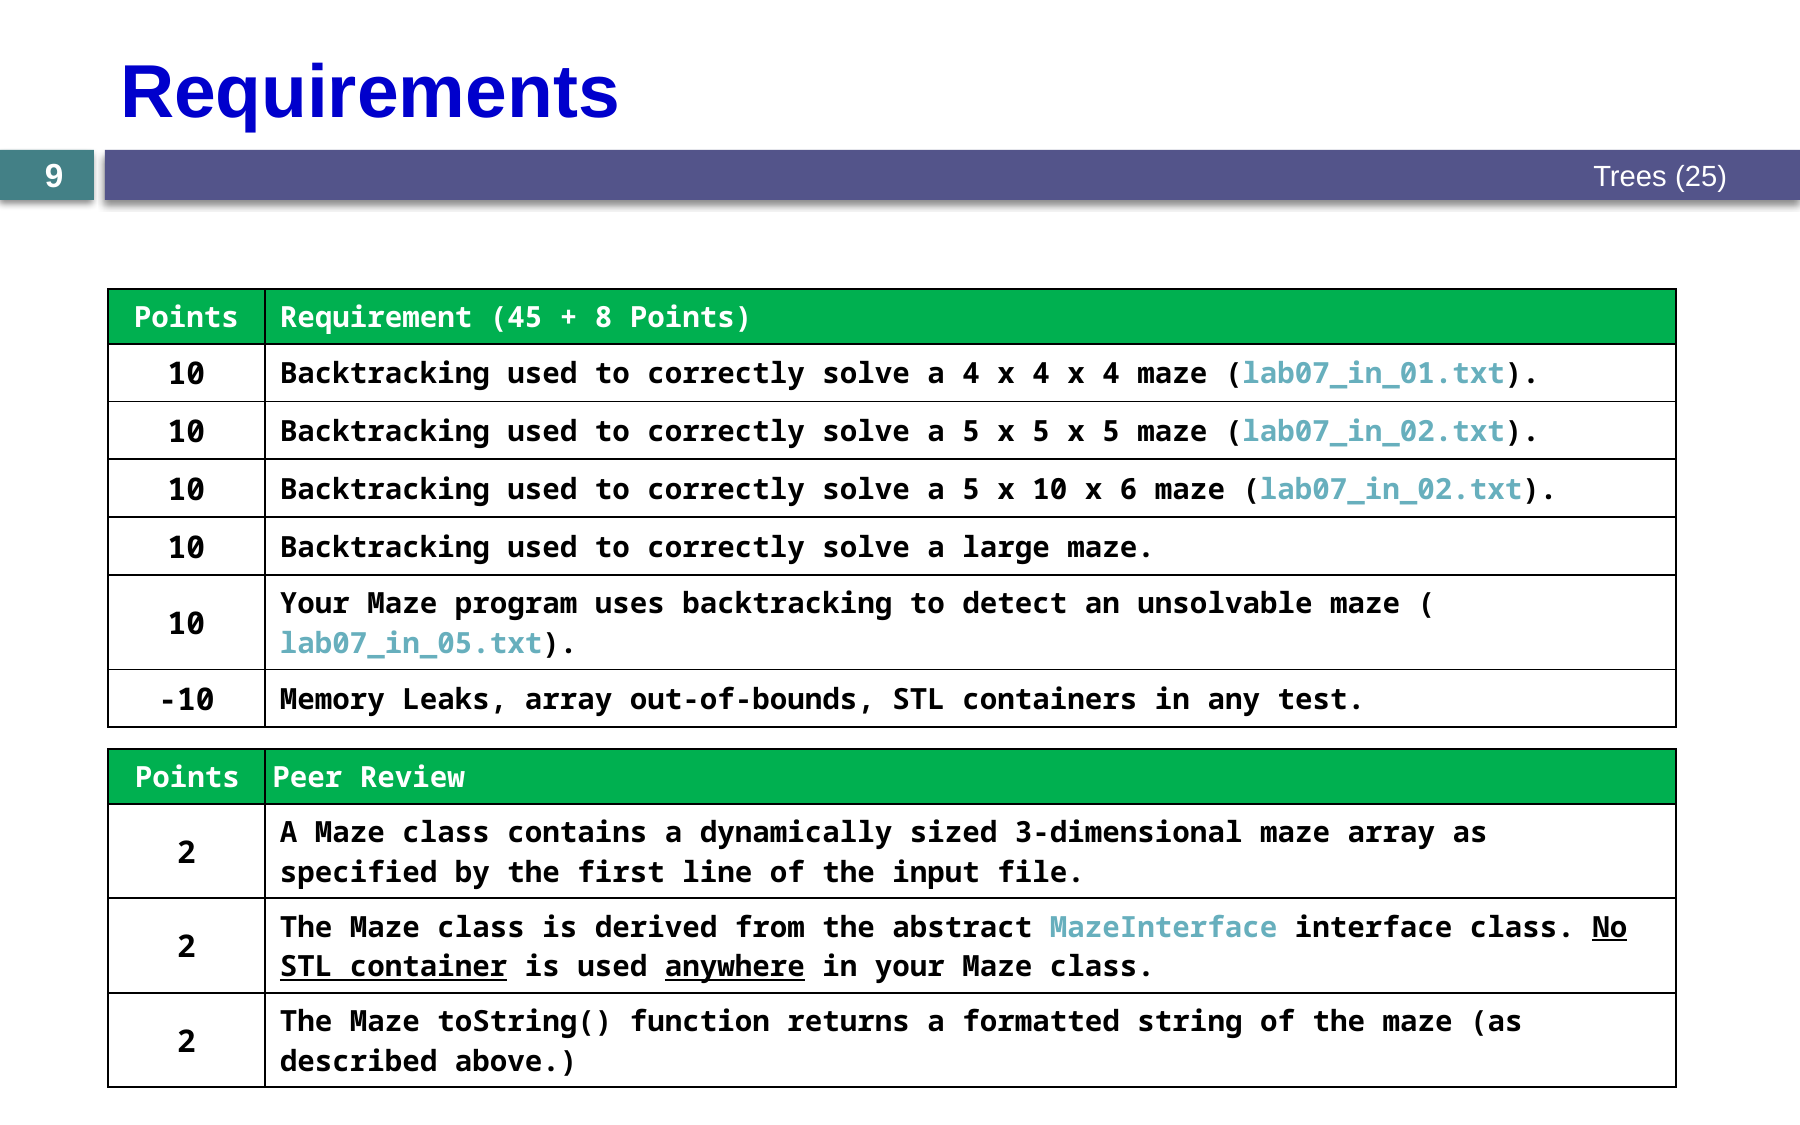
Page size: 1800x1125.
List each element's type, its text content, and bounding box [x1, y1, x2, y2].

table_cell -10 [109, 670, 264, 726]
table_header Points [109, 750, 264, 803]
table_cell Backtracking used to correctly solve a 4 x 4 x 4 maze (lab07_in_01.txt). [266, 345, 1675, 401]
table_cell The Maze toString() function returns a formatted string of the maze (as described above.) [266, 994, 1675, 1086]
table_cell The Maze class is derived from the abstract MazeInterface interface class. No STL container is used anywhere in your Maze class. [266, 899, 1675, 992]
table_cell A Maze class contains a dynamically sized 3-dimensional maze array as specified by the first line of the input file. [266, 805, 1675, 897]
table_cell 10 [109, 345, 264, 401]
title Requirements [104, 27, 1743, 148]
table_header Points [109, 290, 264, 343]
table_cell Backtracking used to correctly solve a 5 x 10 x 6 maze (lab07_in_02.txt). [266, 460, 1675, 516]
table_cell 2 [109, 899, 264, 992]
footer Trees (25) [925, 149, 1743, 199]
table_cell 10 [109, 460, 264, 516]
table_header Peer Review [266, 750, 1675, 803]
table_cell Backtracking used to correctly solve a 5 x 5 x 5 maze (lab07_in_02.txt). [266, 402, 1675, 458]
table_cell Memory Leaks, array out-of-bounds, STL containers in any test. [266, 670, 1675, 726]
slide_number 9 [0, 151, 108, 197]
table_cell 2 [109, 994, 264, 1086]
table_cell Backtracking used to correctly solve a large maze. [266, 518, 1675, 574]
table_cell 10 [109, 518, 264, 574]
table_cell 2 [109, 805, 264, 897]
table_cell Your Maze program uses backtracking to detect an unsolvable maze (lab07_in_05.txt). [266, 576, 1675, 669]
table_header Requirement (45 + 8 Points) [266, 290, 1675, 343]
table_cell 10 [109, 576, 264, 669]
table_cell 10 [109, 402, 264, 458]
